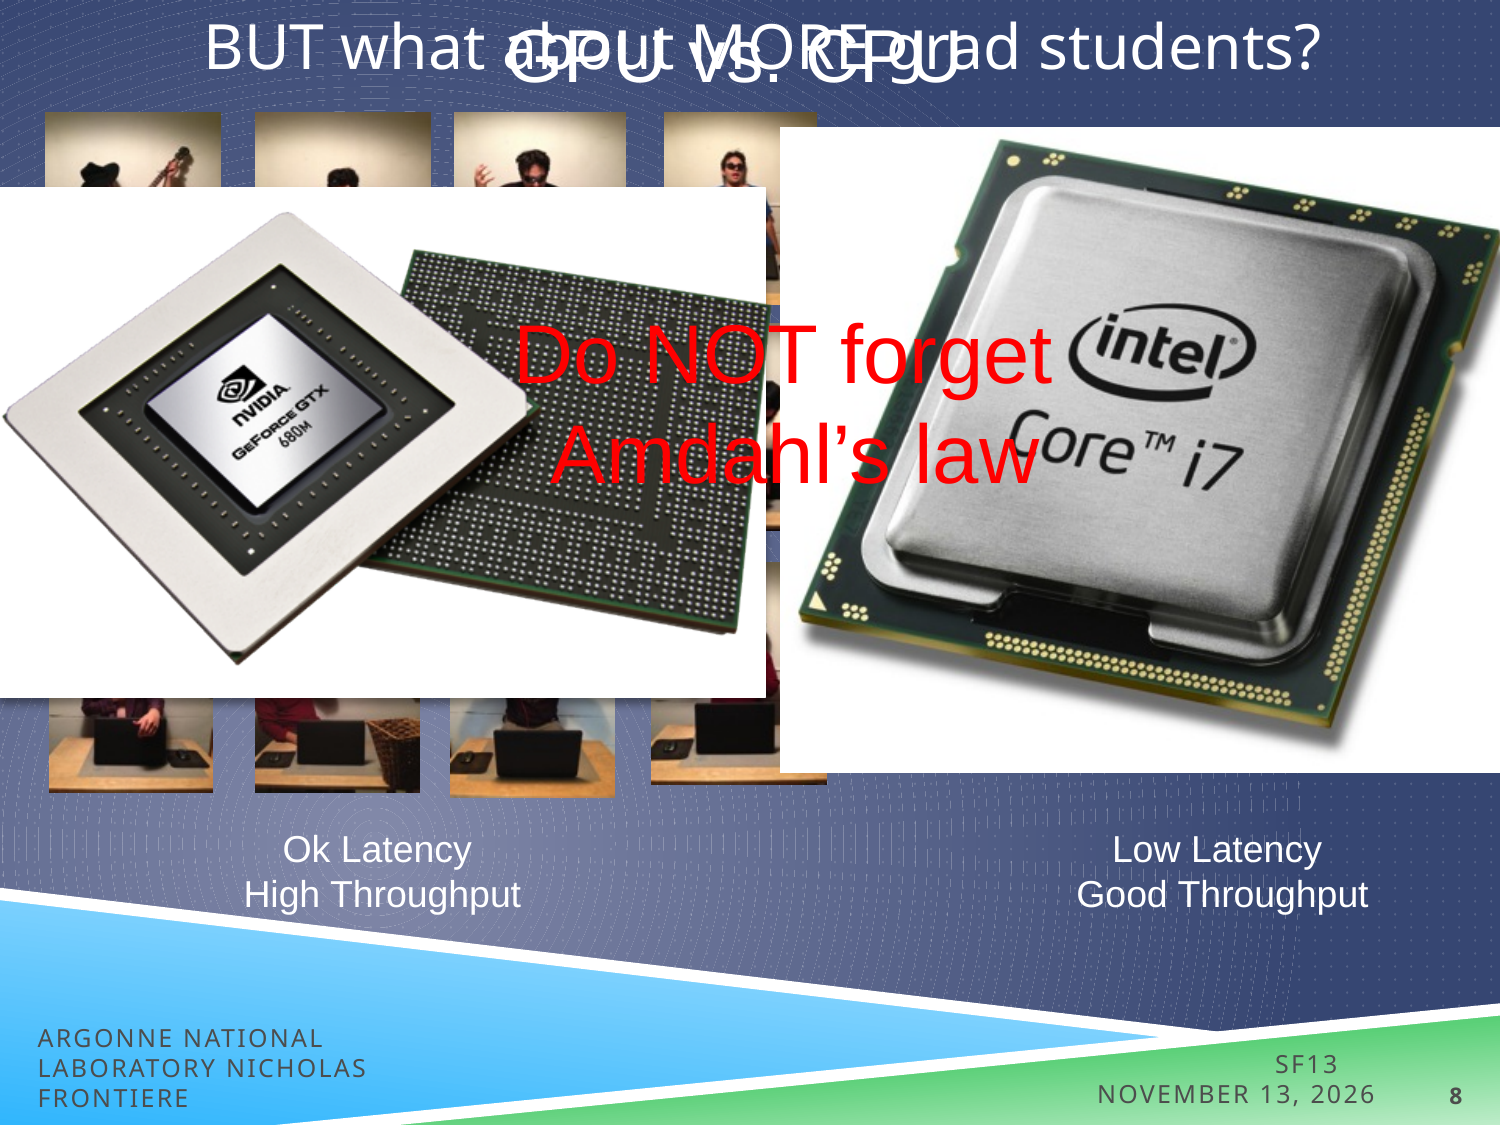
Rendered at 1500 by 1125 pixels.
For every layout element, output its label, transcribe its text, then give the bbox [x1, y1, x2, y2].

text_box [140, 1030, 144, 1046]
slide_number 8 [1387, 1052, 1463, 1113]
text_box Ok Latency High Throughput [209, 817, 555, 923]
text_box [44, 112, 829, 187]
text_box [194, 1030, 199, 1046]
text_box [0, 187, 777, 706]
text_box GPU vs. CPU [374, 0, 1095, 105]
text_box [186, 1030, 190, 1046]
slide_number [1050, 1052, 1375, 1113]
list BUT what about MORE grad students? [120, 0, 1395, 127]
footer Argonne National Laboratory Nicholas Frontiere [37, 1052, 513, 1113]
text_box [148, 1030, 153, 1047]
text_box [44, 719, 829, 798]
text_box Low Latency Good Throughput [1049, 817, 1395, 923]
picture [779, 127, 1500, 773]
